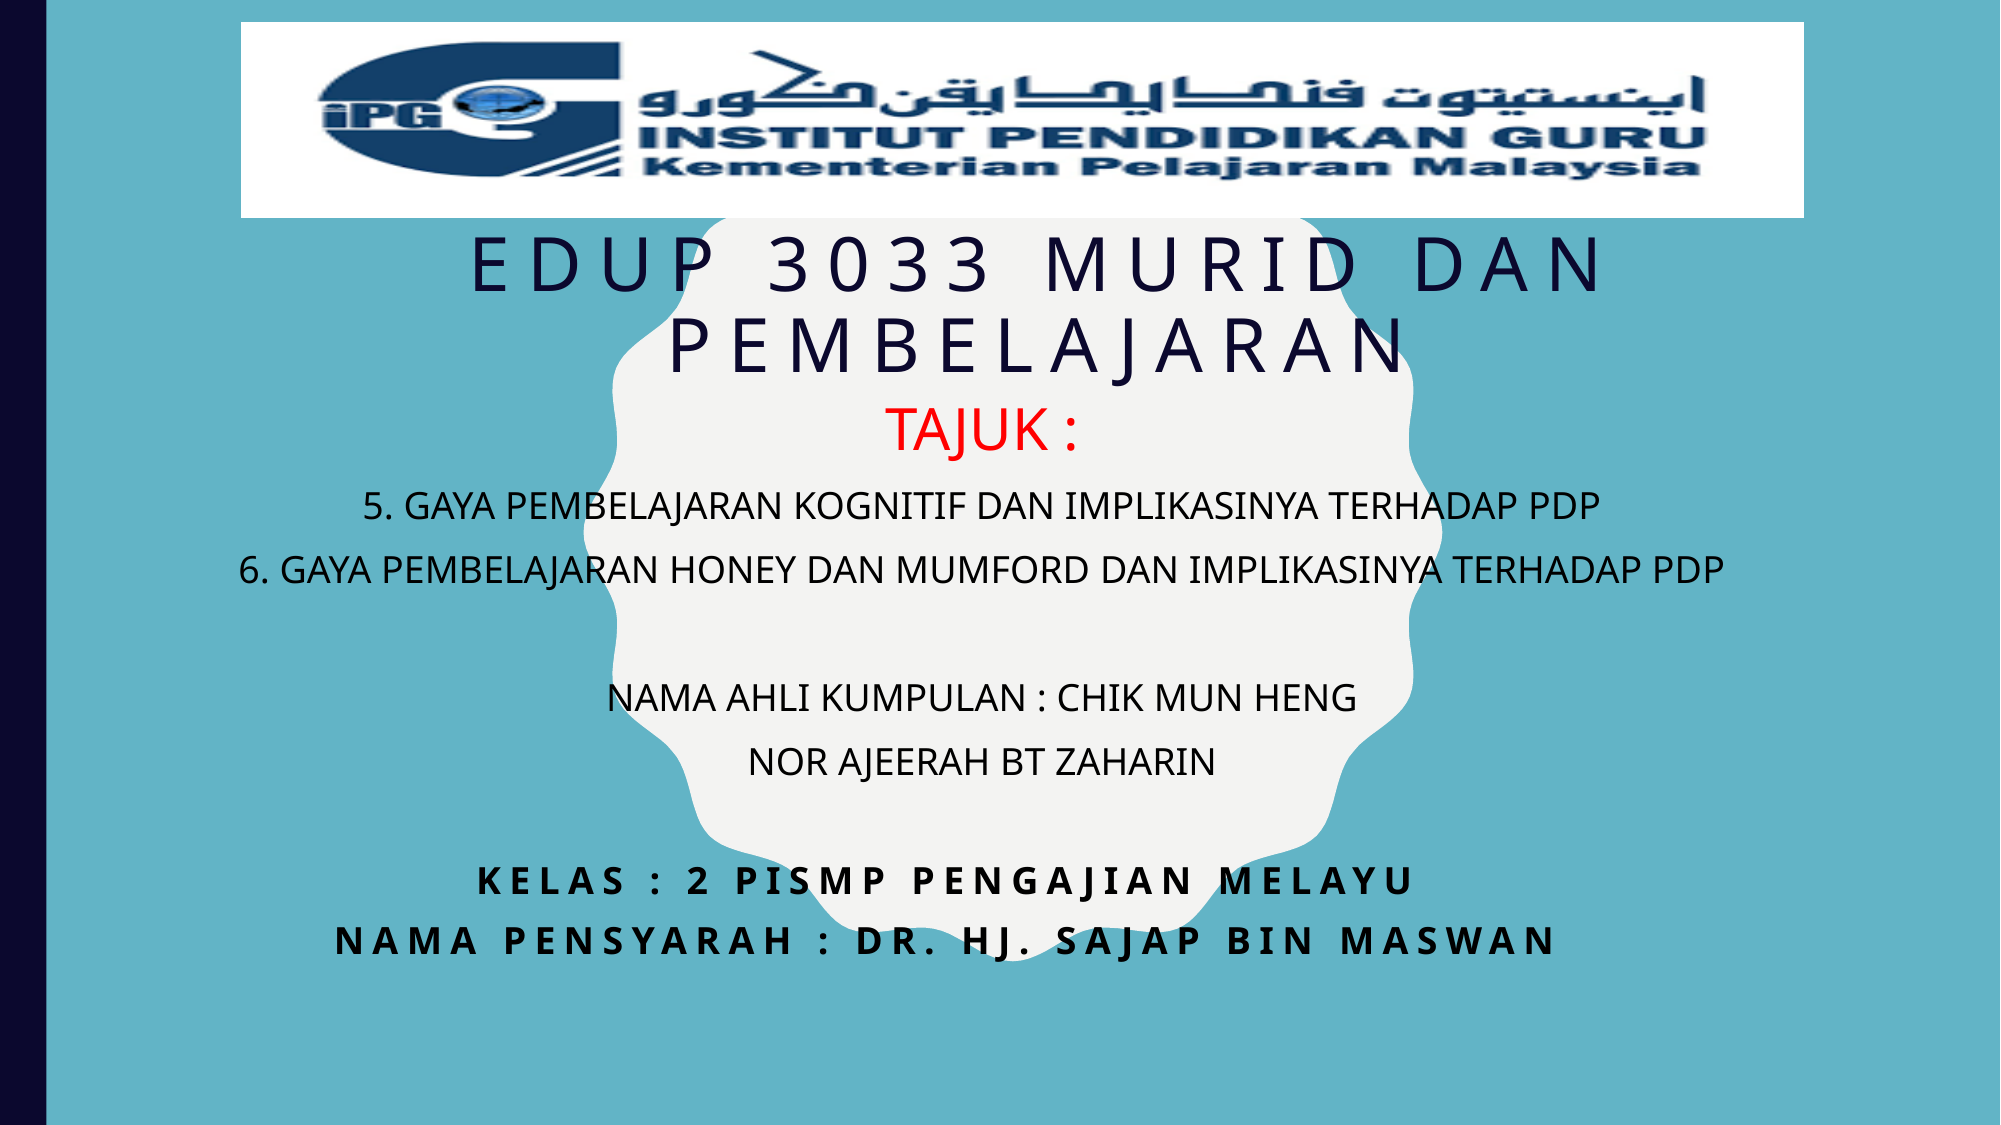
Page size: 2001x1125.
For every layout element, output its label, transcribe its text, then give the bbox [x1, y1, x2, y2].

picture [241, 22, 1804, 218]
text_box TAJUK : 5. GAYA PEMBELAJARAN KOGNITIF DAN IMPLIKASINYA TERHADAP PDP 6. GAYA PEMBELAJARAN HONEY DAN MUMFORD DAN IMPLIKASINYA TERHADAP PDP NAMA AHLI KUMPULAN : CHIK MUN HENG NOR AJEERAH BT ZAHARIN KELAS : 2 PISMP PENGAJIAN MELAYU NAMA PENSYARAH : DR. HJ. SAJAP BIN MASWAN [134, 378, 1755, 1118]
title Edup 3033 Murid dan pembelajaran [169, 334, 1920, 524]
